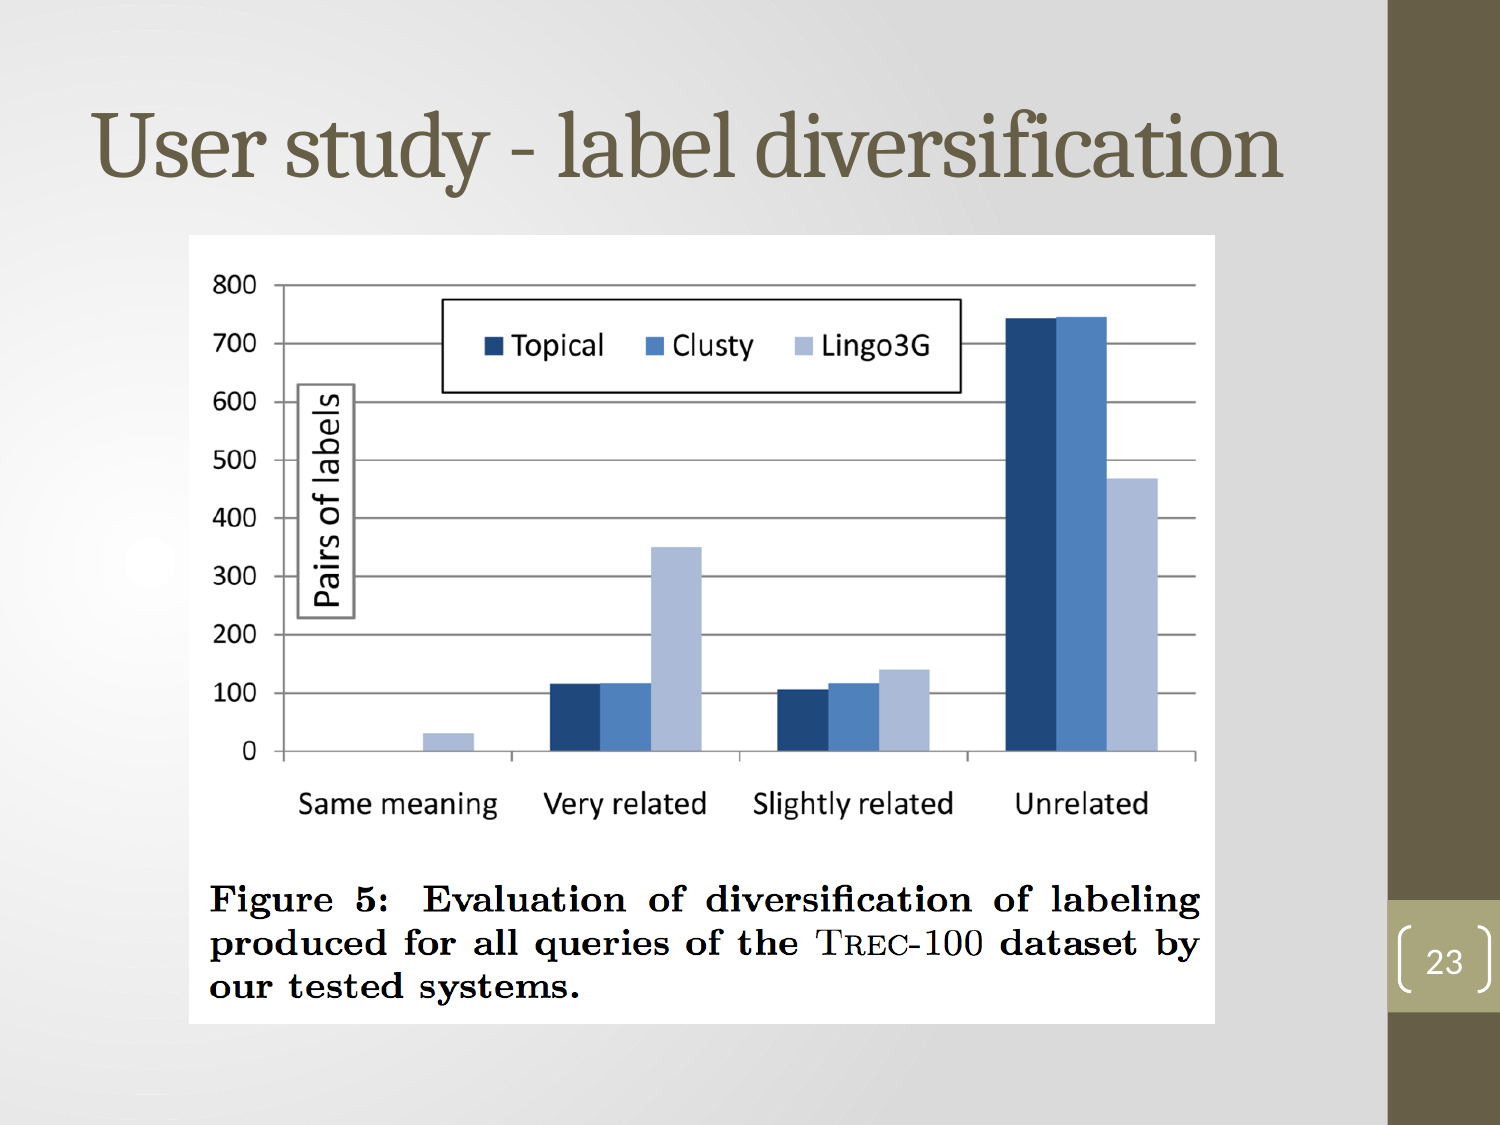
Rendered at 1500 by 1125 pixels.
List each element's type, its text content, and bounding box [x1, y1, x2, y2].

slide_number 23 [1397, 925, 1492, 994]
title User study - label diversification [75, 45, 1365, 233]
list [182, 235, 1239, 1024]
